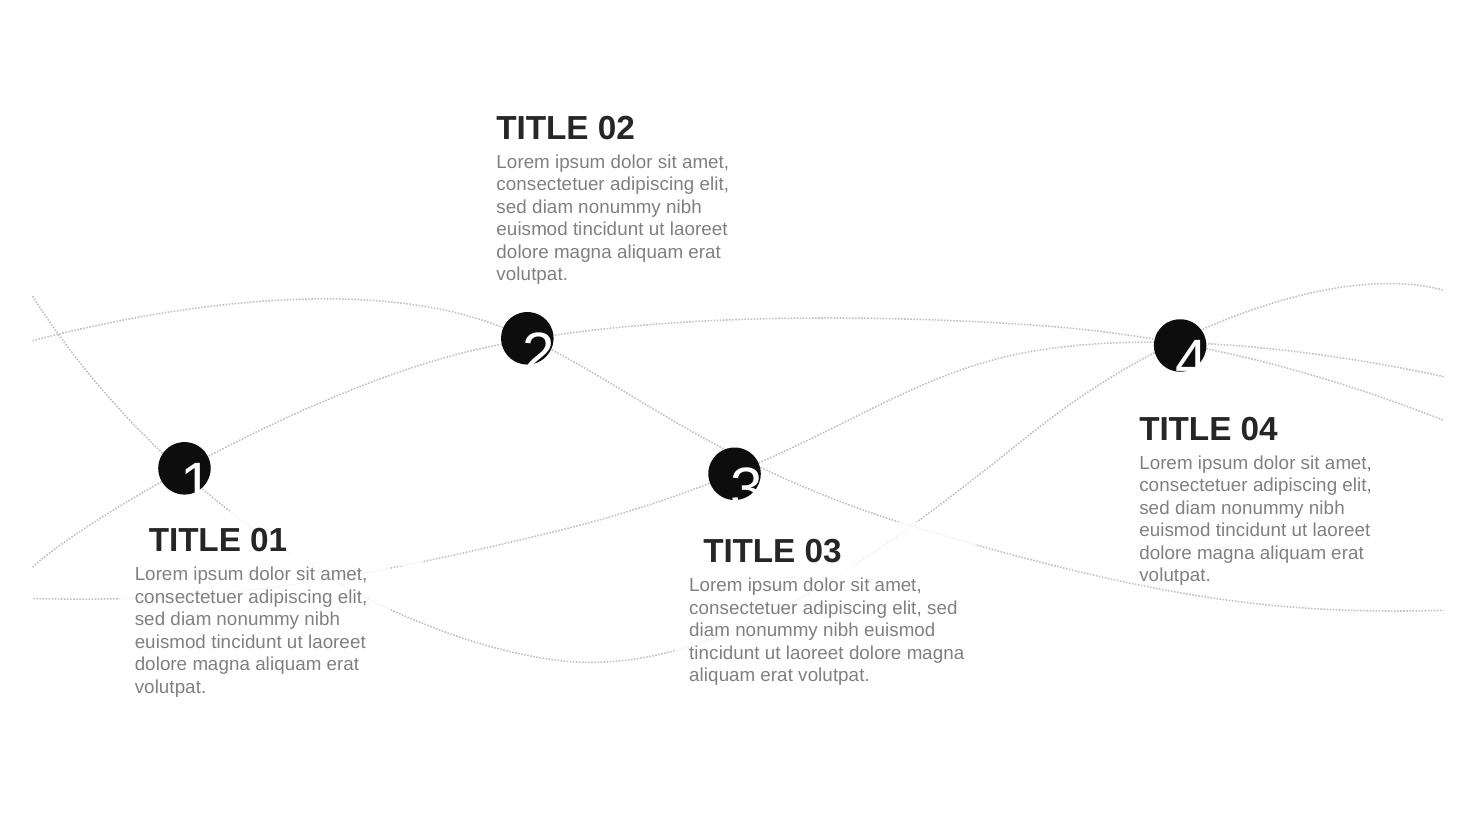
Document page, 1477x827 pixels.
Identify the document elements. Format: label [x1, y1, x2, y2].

text_box [32, 98, 1444, 663]
